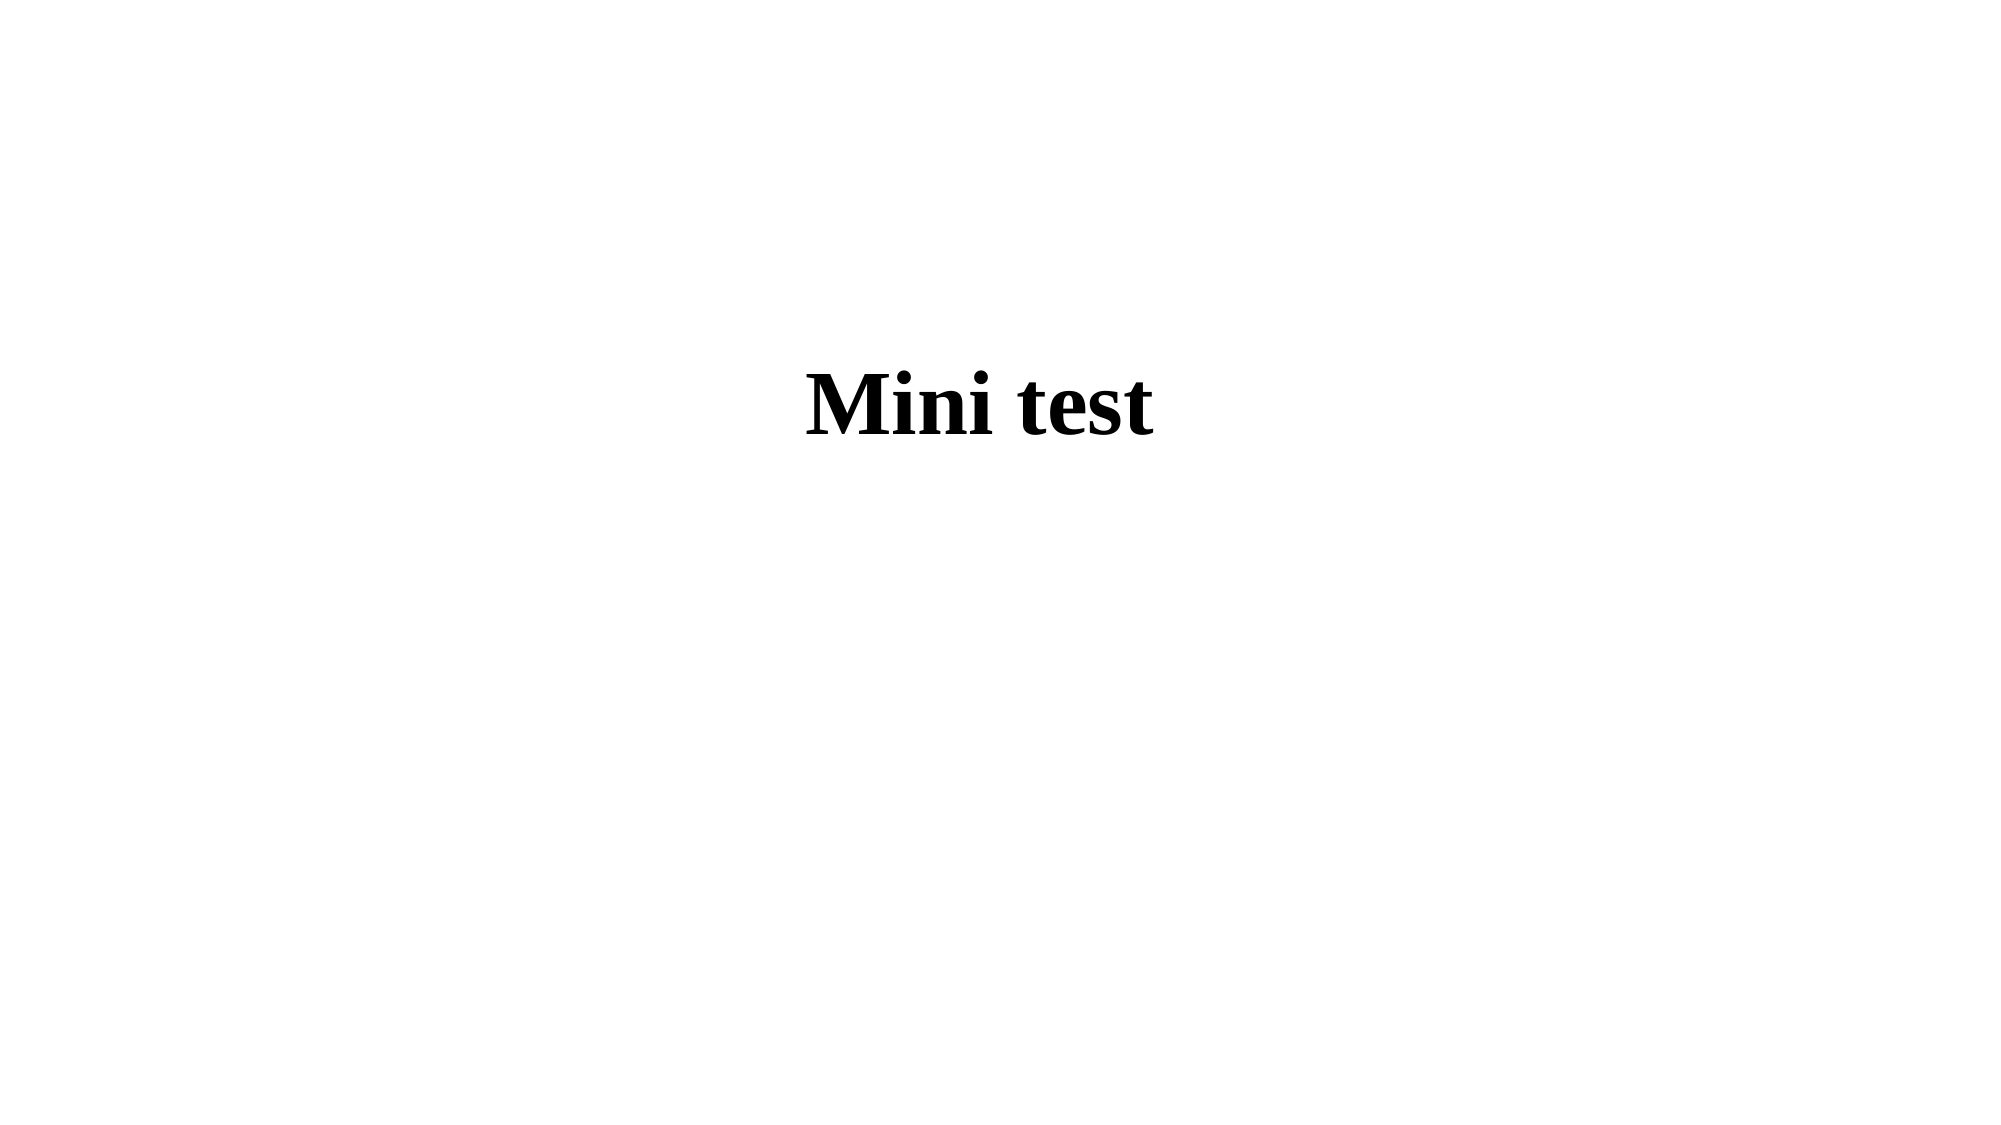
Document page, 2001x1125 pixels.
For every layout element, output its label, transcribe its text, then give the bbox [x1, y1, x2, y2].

title Mini test [129, 296, 1854, 514]
